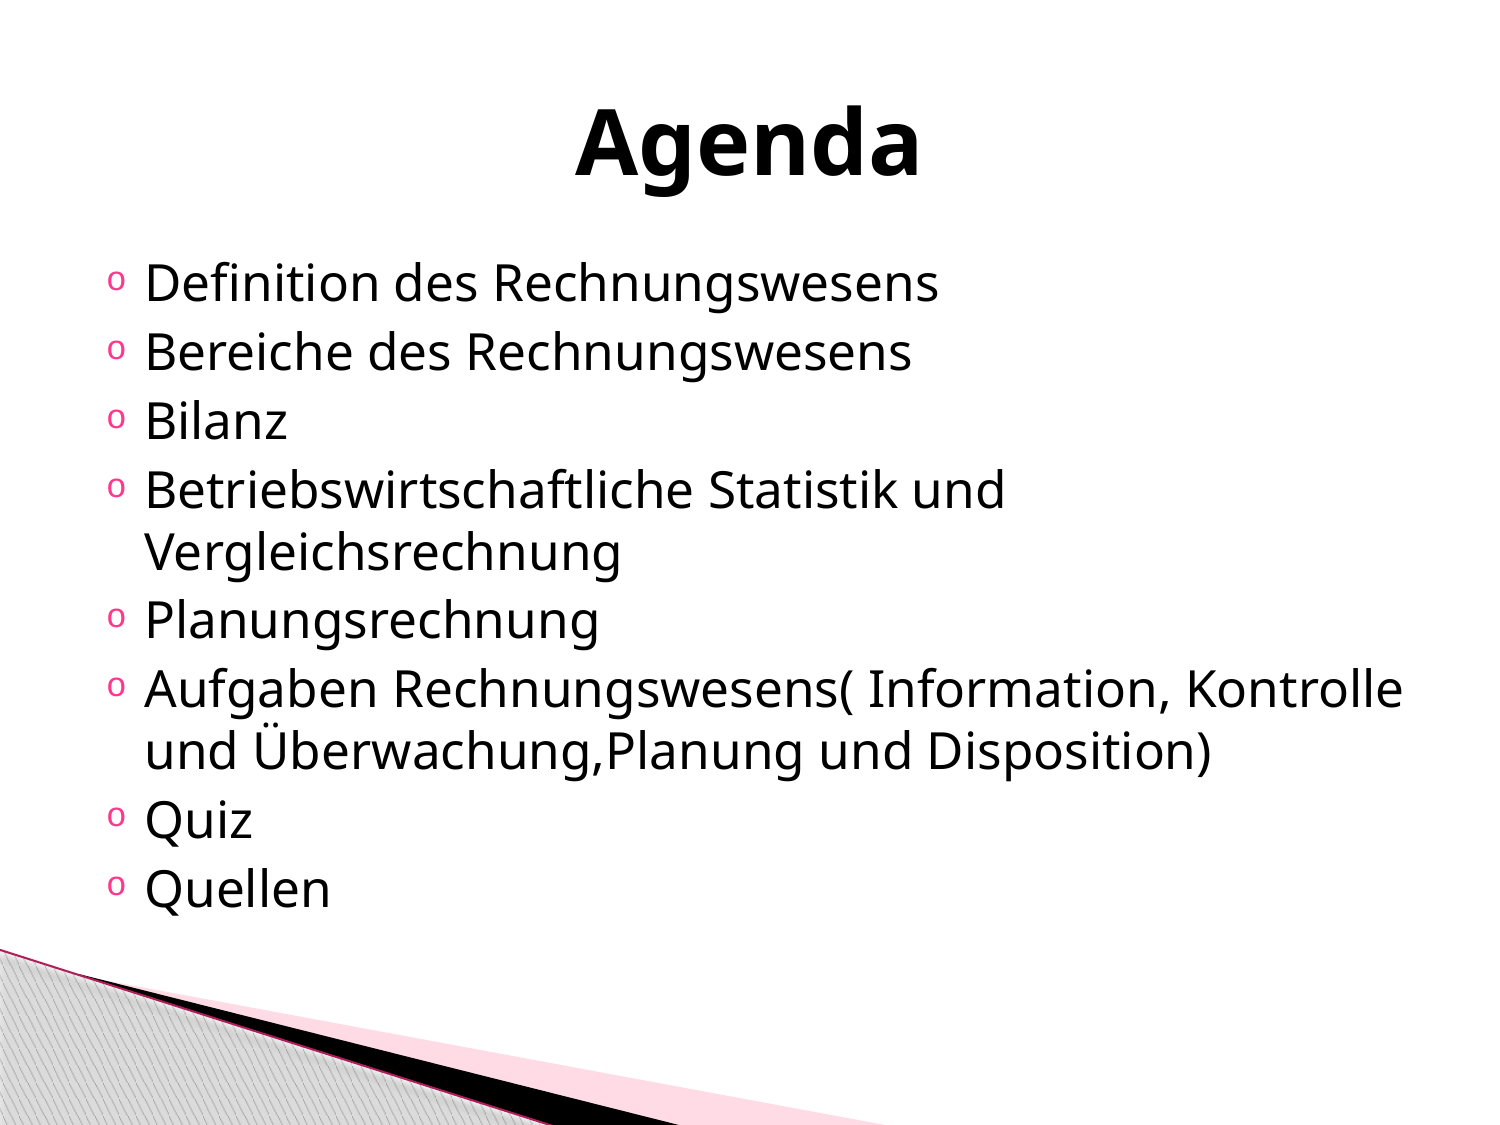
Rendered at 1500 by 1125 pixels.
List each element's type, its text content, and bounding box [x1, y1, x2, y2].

list Definition des Rechnungswesens Bereiche des Rechnungswesens Bilanz Betriebswirtschaftliche Statistik und Vergleichsrechnung Planungsrechnung Aufgaben Rechnungswesens( Information, Kontrolle und Überwachung,Planung und Disposition) Quiz Quellen [75, 243, 1425, 986]
title Agenda [75, 45, 1425, 233]
